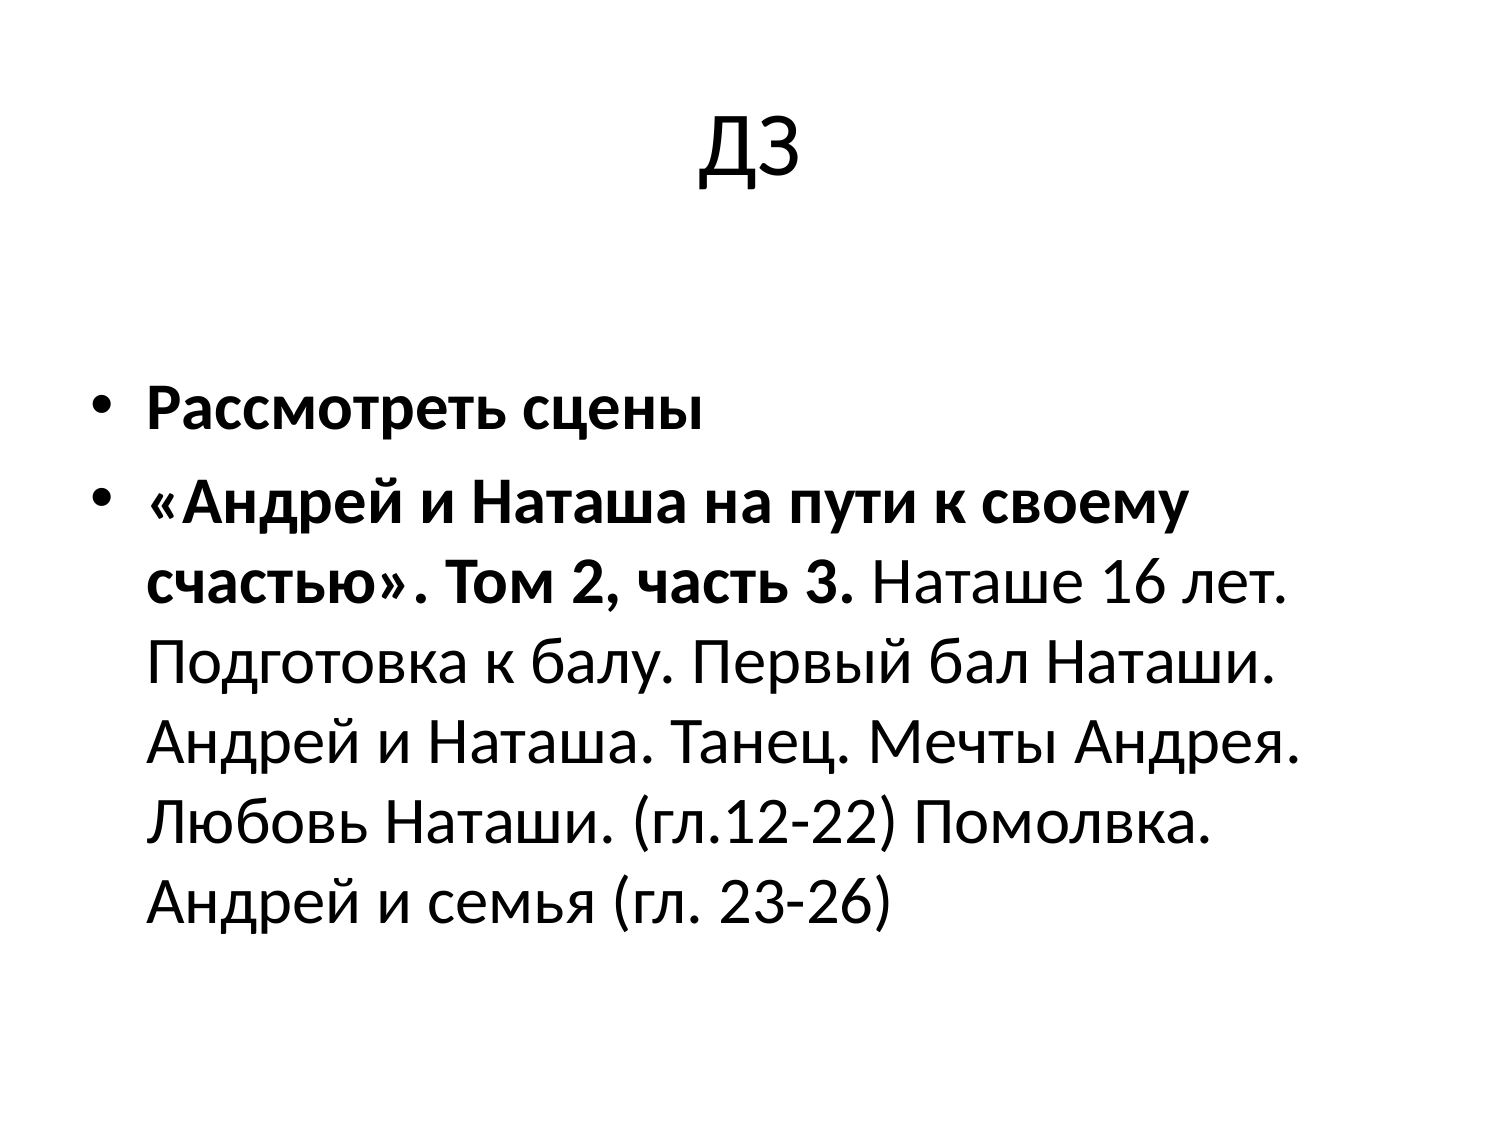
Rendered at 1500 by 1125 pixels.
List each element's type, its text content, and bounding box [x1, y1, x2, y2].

title ДЗ [75, 45, 1425, 233]
list Рассмотреть сцены «Андрей и Наташа на пути к своему счастью». Том 2, часть 3. Наташе 16 лет. Подготовка к балу. Первый бал Наташи. Андрей и Наташа. Танец. Мечты Андрея. Любовь Наташи. (гл.12-22) Помолвка. Андрей и семья (гл. 23-26) [75, 262, 1425, 1005]
